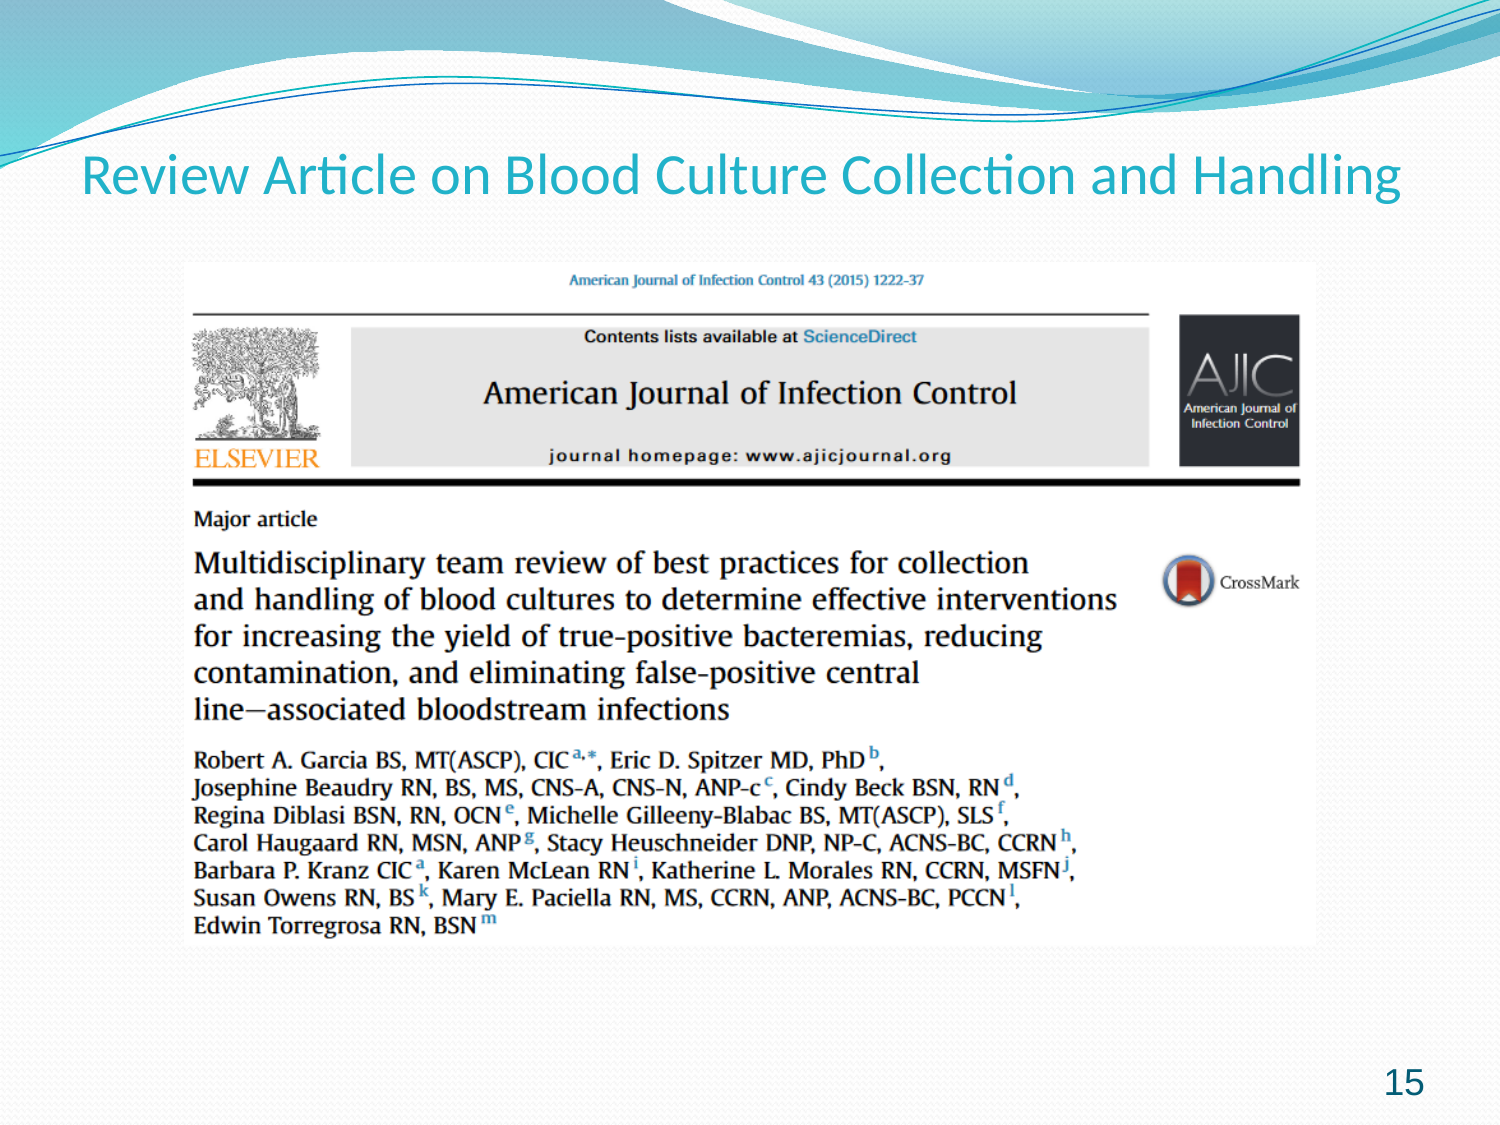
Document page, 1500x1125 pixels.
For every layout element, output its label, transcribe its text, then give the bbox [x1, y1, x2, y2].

slide_number 15 [1299, 1042, 1425, 1103]
title Review Article on Blood Culture Collection and Handling [81, 68, 1444, 207]
picture [184, 262, 1316, 945]
